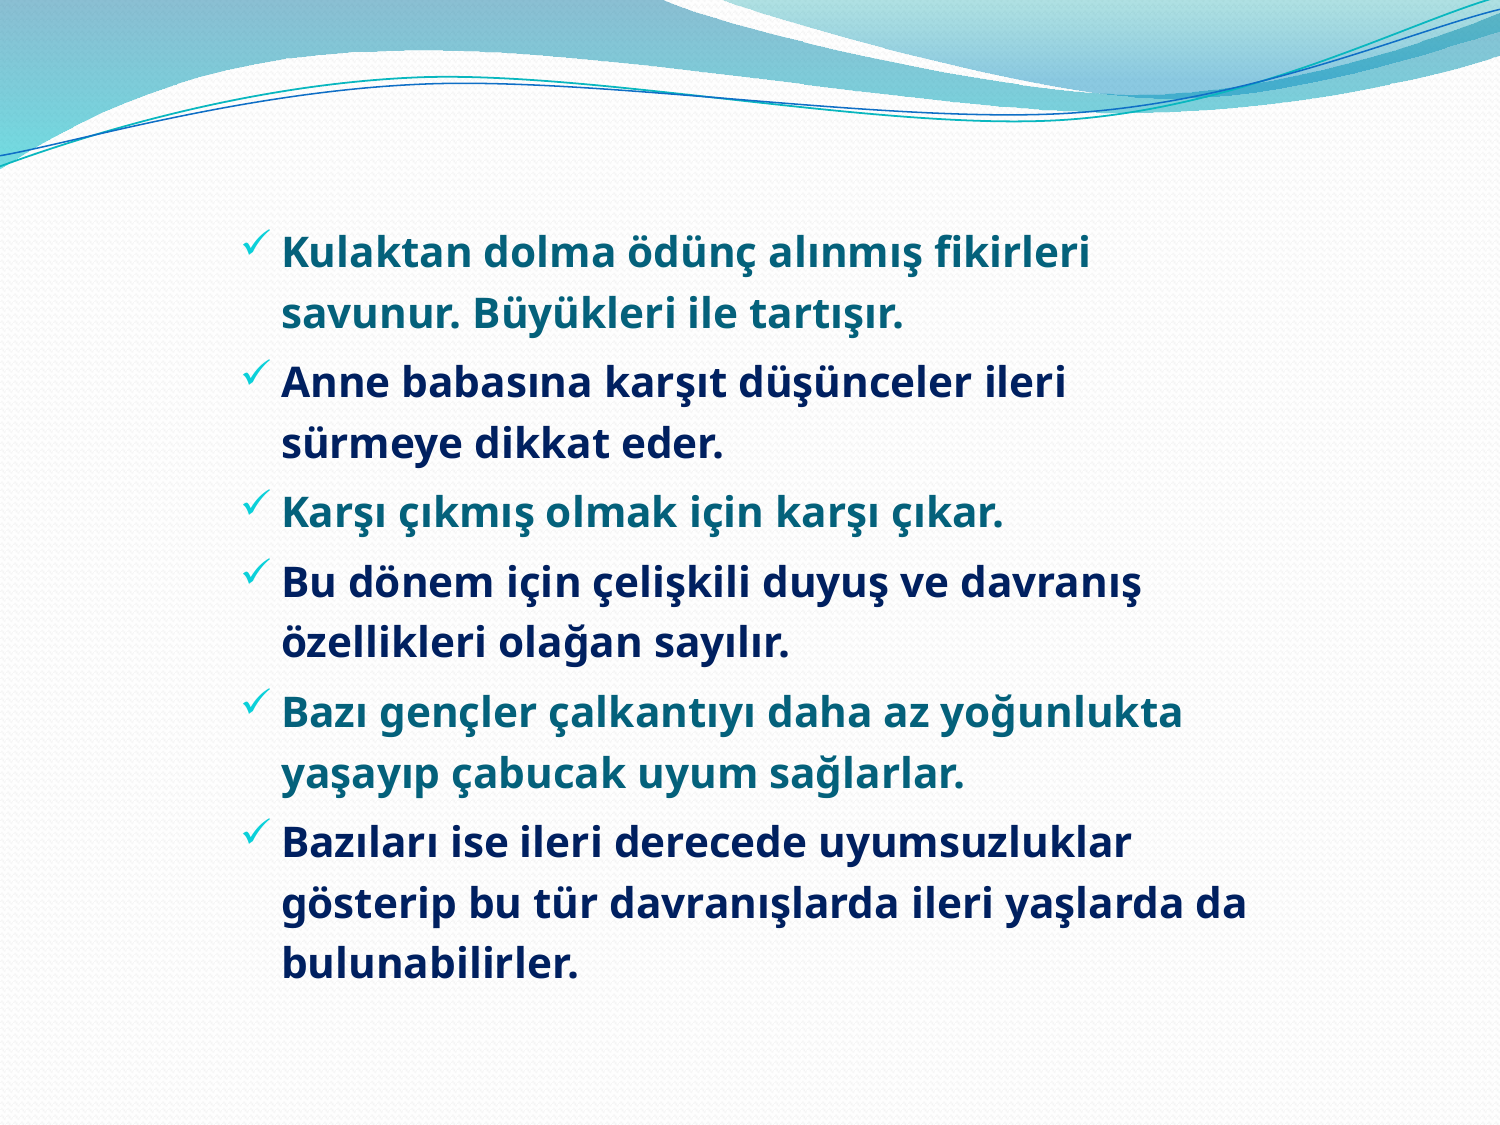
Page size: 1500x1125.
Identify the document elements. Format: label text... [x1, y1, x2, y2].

list Kulaktan dolma ödünç alınmış fikirleri savunur. Büyükleri ile tartışır. Anne babasına karşıt düşünceler ileri sürmeye dikkat eder. Karşı çıkmış olmak için karşı çıkar. Bu dönem için çelişkili duyuş ve davranış özellikleri olağan sayılır. Bazı gençler çalkantıyı daha az yoğunlukta yaşayıp çabucak uyum sağlarlar. Bazıları ise ileri derecede uyumsuzluklar gösterip bu tür davranışlarda ileri yaşlarda da bulunabilirler. [225, 208, 1275, 1000]
